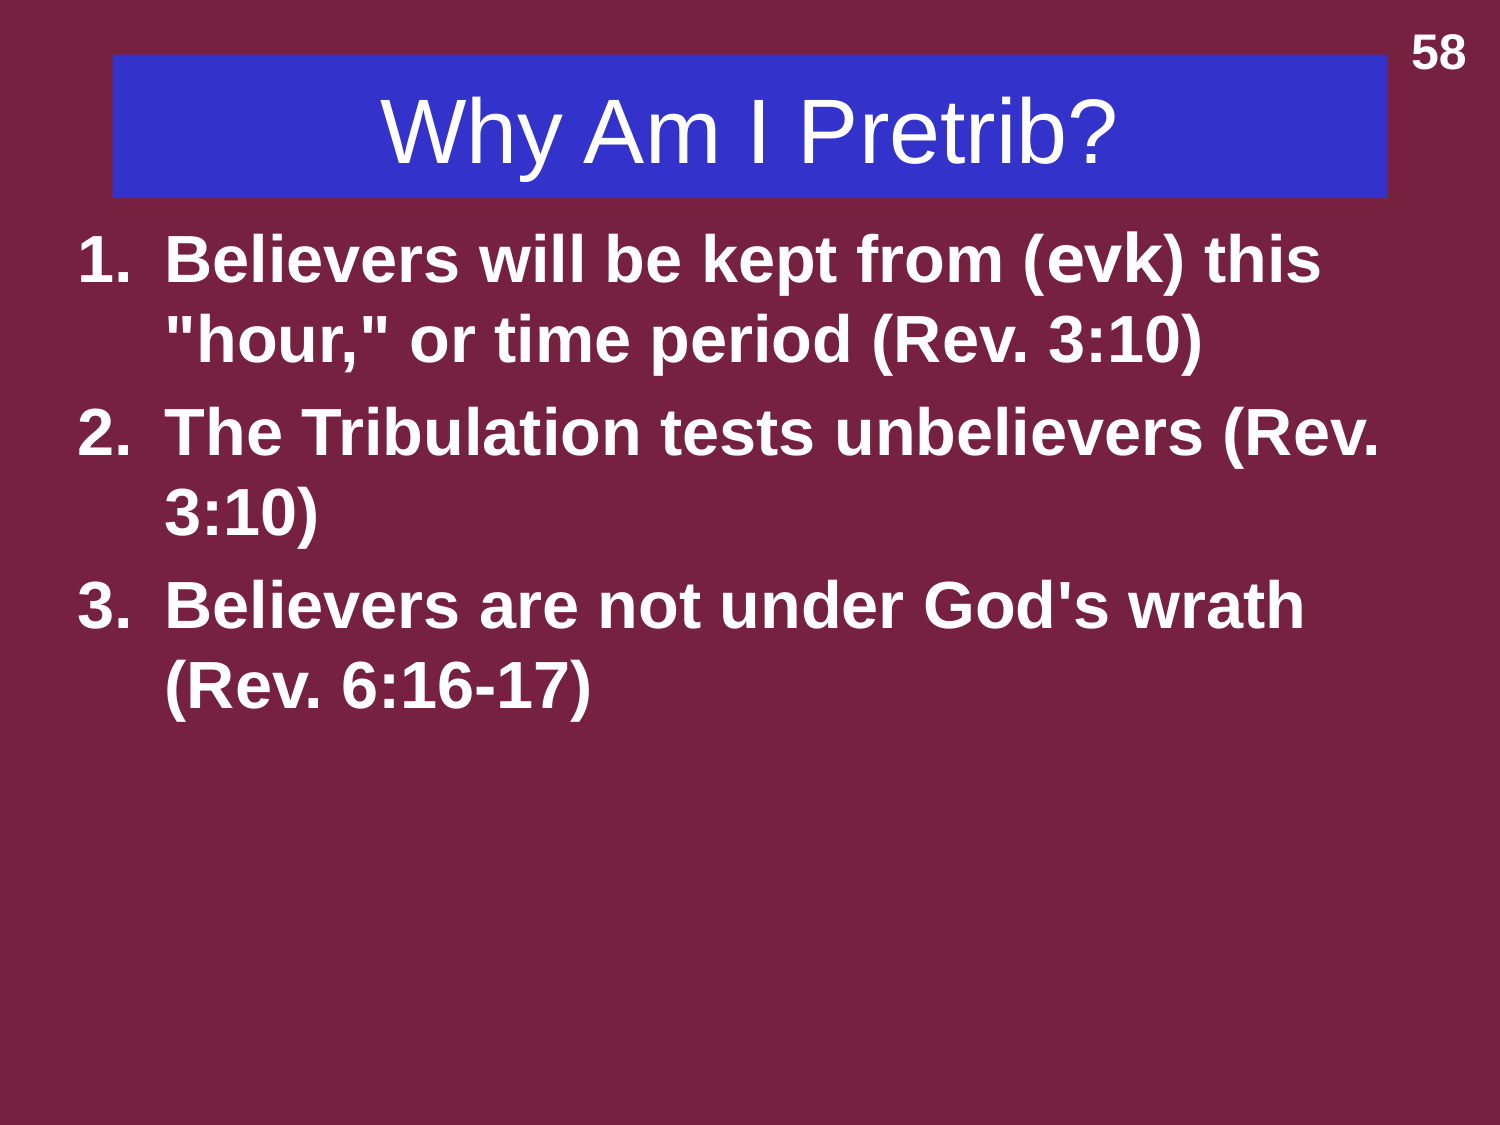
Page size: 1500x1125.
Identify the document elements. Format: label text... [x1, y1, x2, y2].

text_box 1. Believers will be kept from (evk) this "hour," or time period (Rev. 3:10) The Tribulation tests unbelievers (Rev. 3:10) Believers are not under God's wrath (Rev. 6:16-17) [62, 208, 1457, 821]
text_box 58 [1396, 12, 1482, 88]
title Why Am I Pretrib? [112, 54, 1388, 199]
